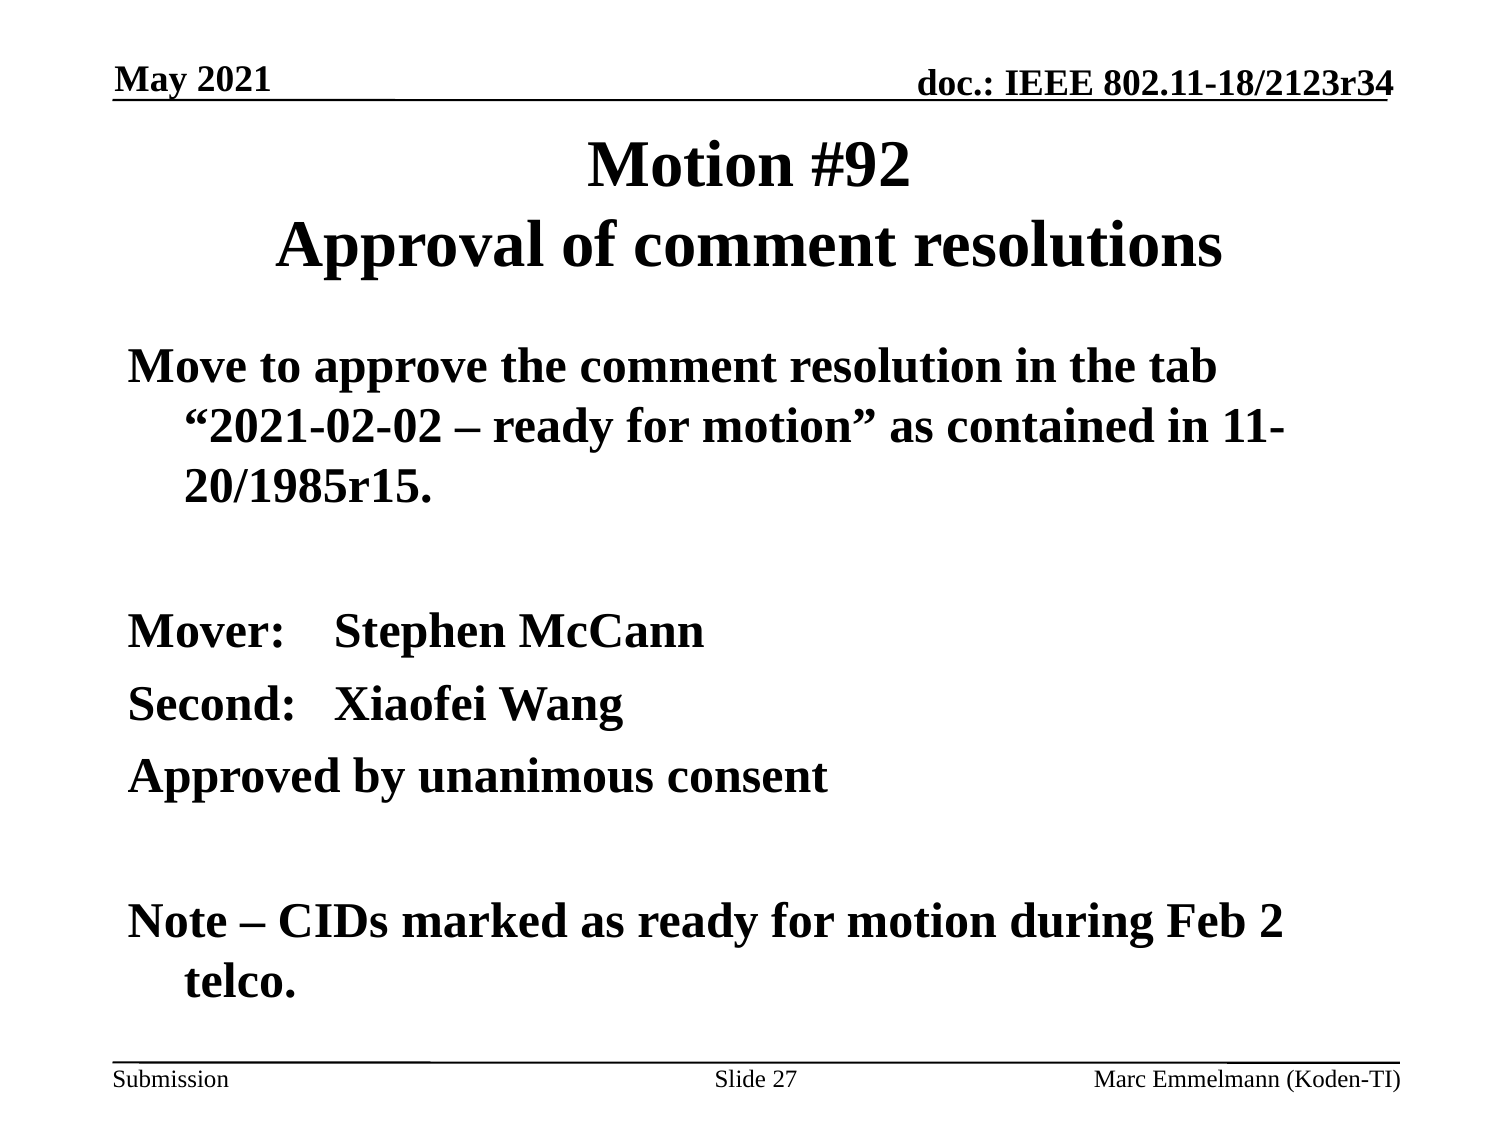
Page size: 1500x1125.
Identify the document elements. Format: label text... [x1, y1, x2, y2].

slide_number Slide 27 [712, 1061, 800, 1123]
title Motion #92 Approval of comment resolutions [112, 112, 1388, 288]
list Move to approve the comment resolution in the tab “2021-02-02 – ready for motion” as contained in 11-20/1985r15. Mover: Stephen McCann Second: Xiaofei Wang Approved by unanimous consent Note – CIDs marked as ready for motion during Feb 2 telco. [112, 324, 1388, 1000]
footer Marc Emmelmann (Koden-TI) [878, 1061, 1402, 1093]
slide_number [114, 54, 423, 100]
